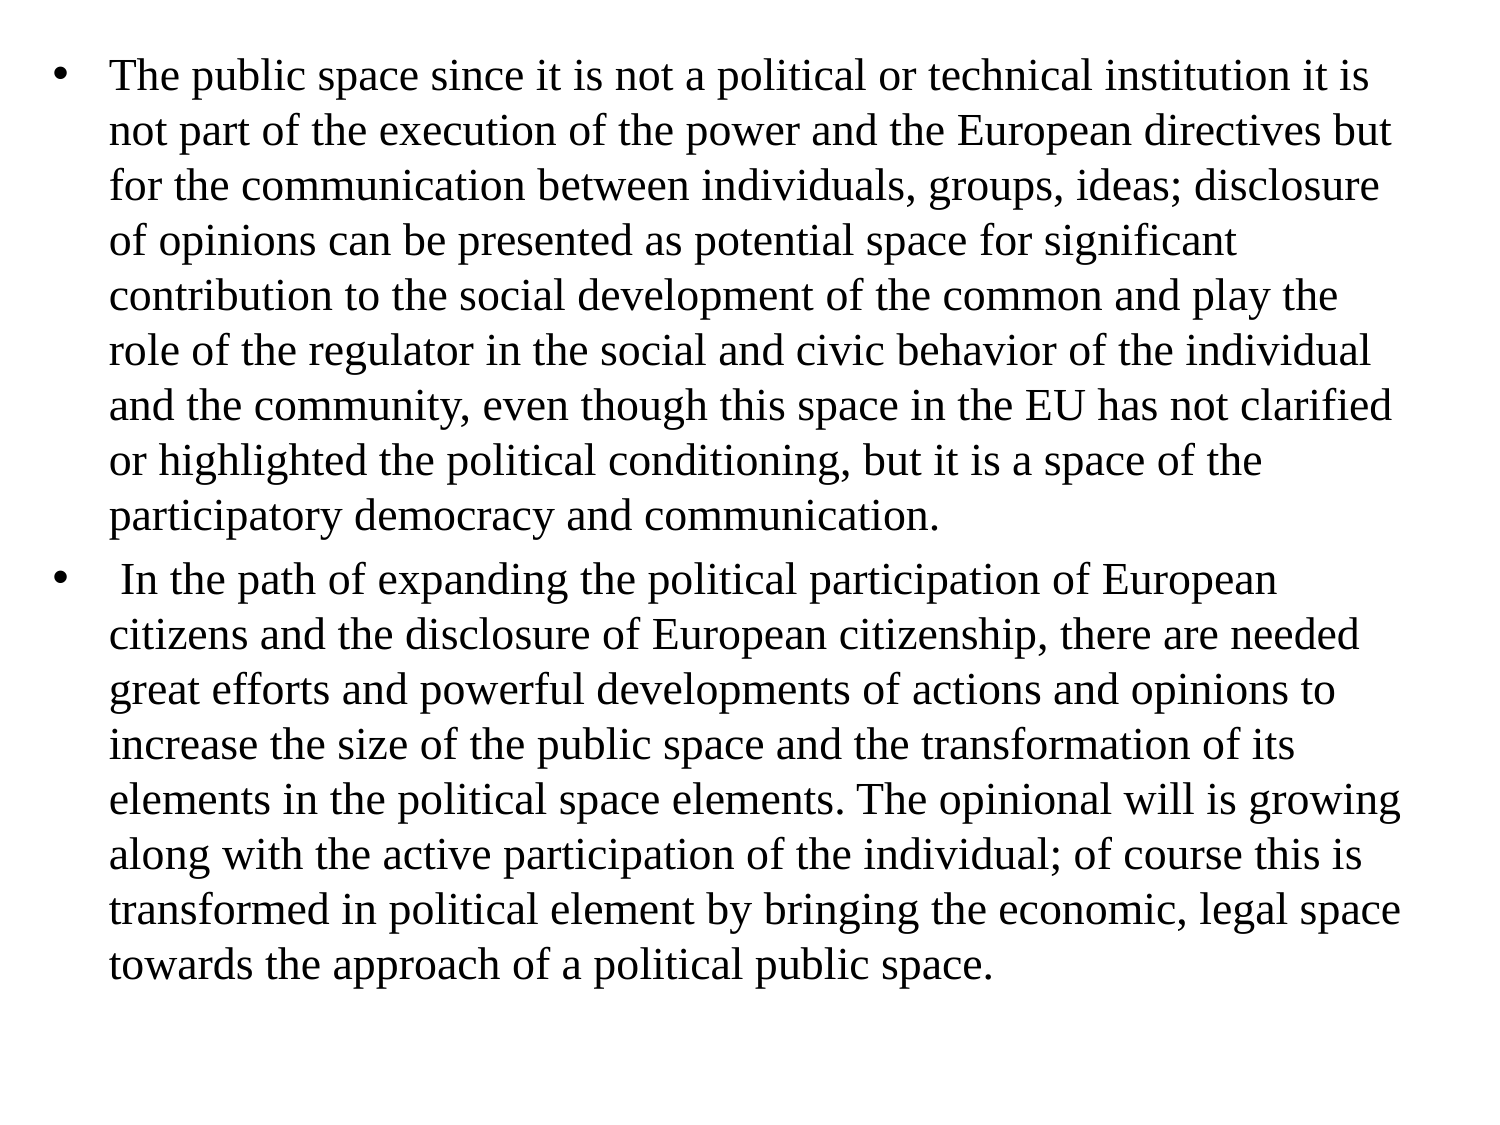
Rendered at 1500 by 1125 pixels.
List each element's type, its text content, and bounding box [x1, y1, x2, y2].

list The public space since it is not a political or technical institution it is not part of the execution of the power and the European directives but for the communication between individuals, groups, ideas; disclosure of opinions can be presented as potential space for significant contribution to the social development of the common and play the role of the regulator in the social and civic behavior of the individual and the community, even though this space in the EU has not clarified or highlighted the political conditioning, but it is a space of the participatory democracy and communication. In the path of expanding the political participation of European citizens and the disclosure of European citizenship, there are needed great efforts and powerful developments of actions and opinions to increase the size of the public space and the transformation of its elements in the political space elements. The opinional will is growing along with the active participation of the individual; of course this is transformed in political element by bringing the economic, legal space towards the approach of a political public space. [37, 37, 1425, 1050]
